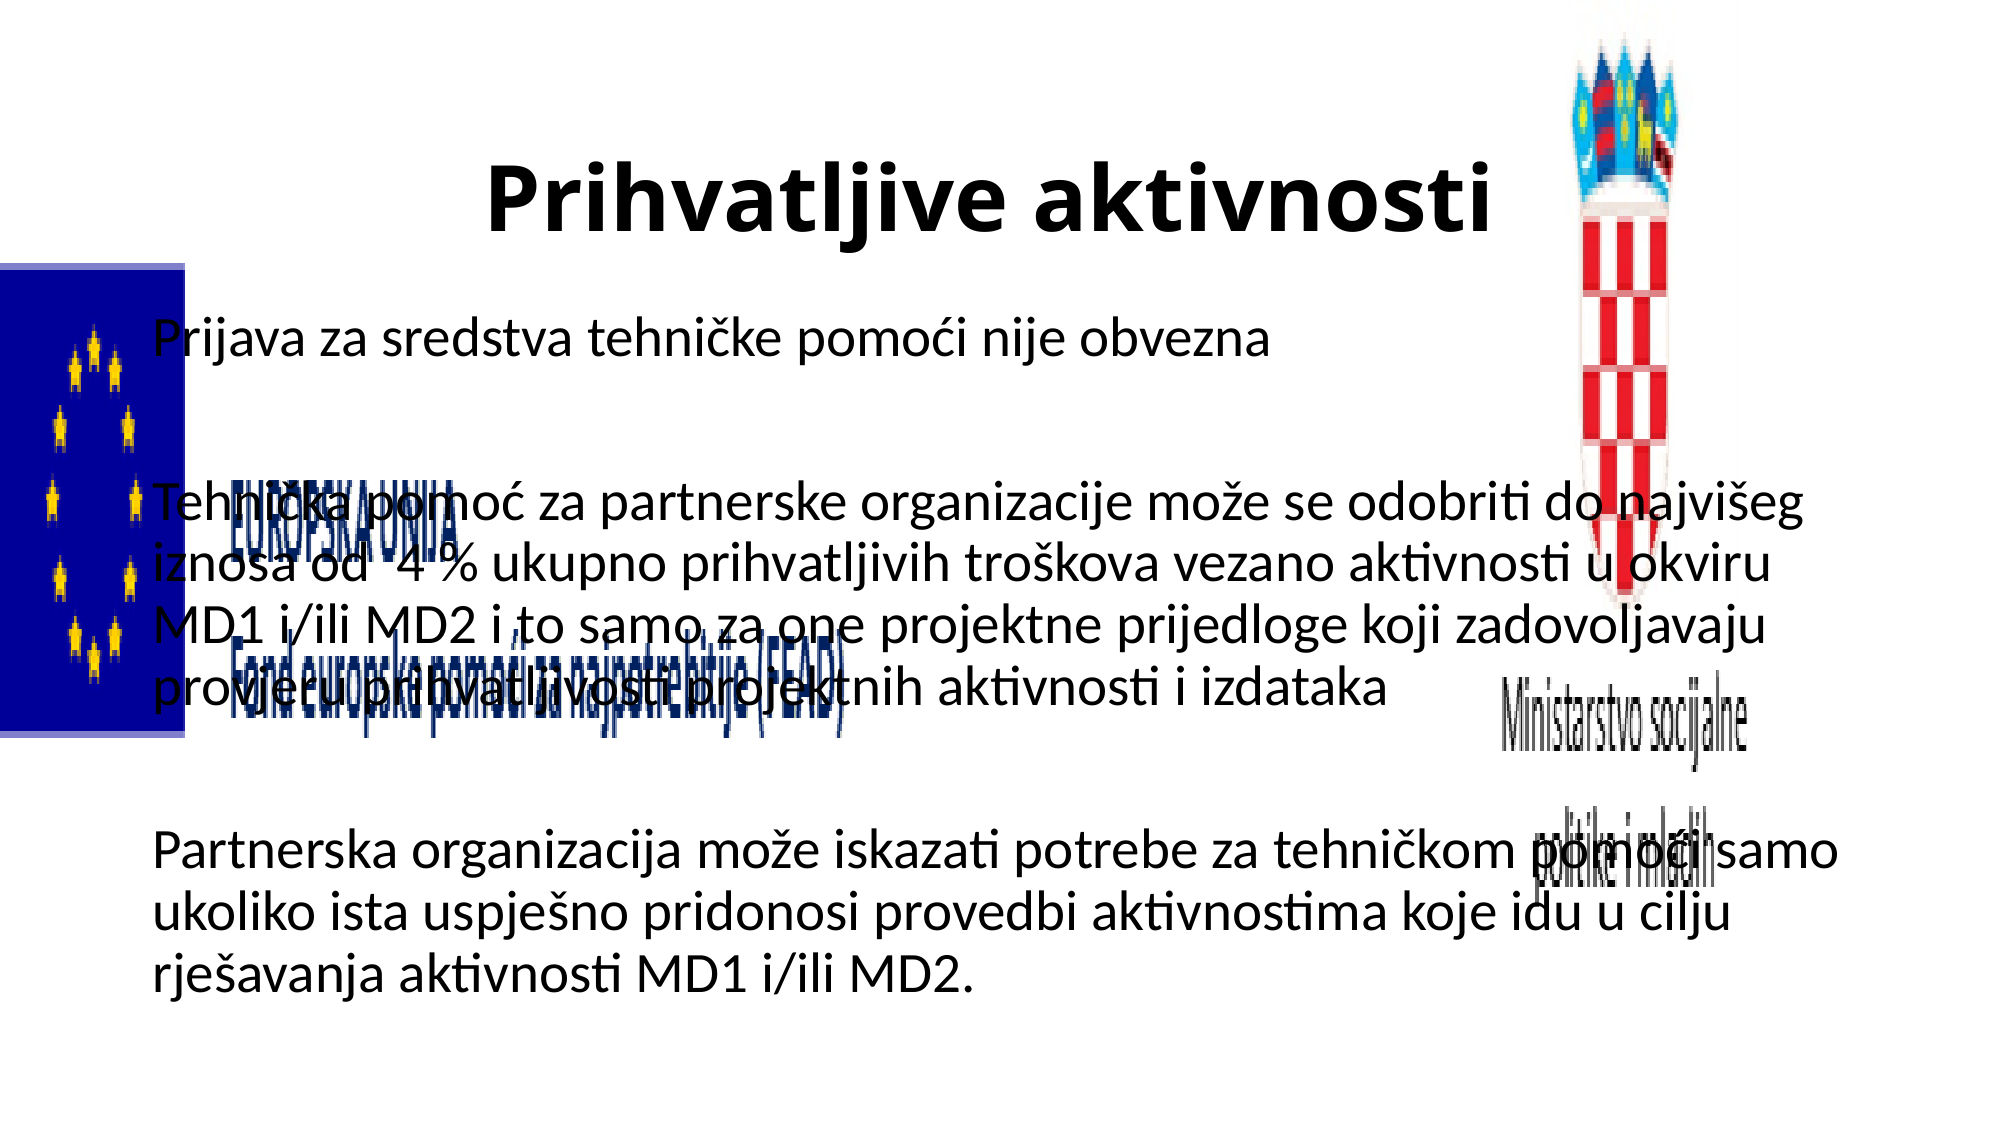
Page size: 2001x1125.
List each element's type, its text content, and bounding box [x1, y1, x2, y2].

picture [0, 0, 2001, 1125]
list Prijava za sredstva tehničke pomoći nije obvezna Tehnička pomoć za partnerske organizacije može se odobriti do najvišeg iznosa od 4 % ukupno prihvatljivih troškova vezano aktivnosti u okviru MD1 i/ili MD2 i to samo za one projektne prijedloge koji zadovoljavaju provjeru prihvatljivosti projektnih aktivnosti i izdataka Partnerska organizacija može iskazati potrebe za tehničkom pomoći samo ukoliko ista uspješno pridonosi provedbi aktivnostima koje idu u cilju rješavanja aktivnosti MD1 i/ili MD2. [137, 299, 1863, 1014]
title Prihvatljive aktivnosti [139, 93, 1865, 311]
